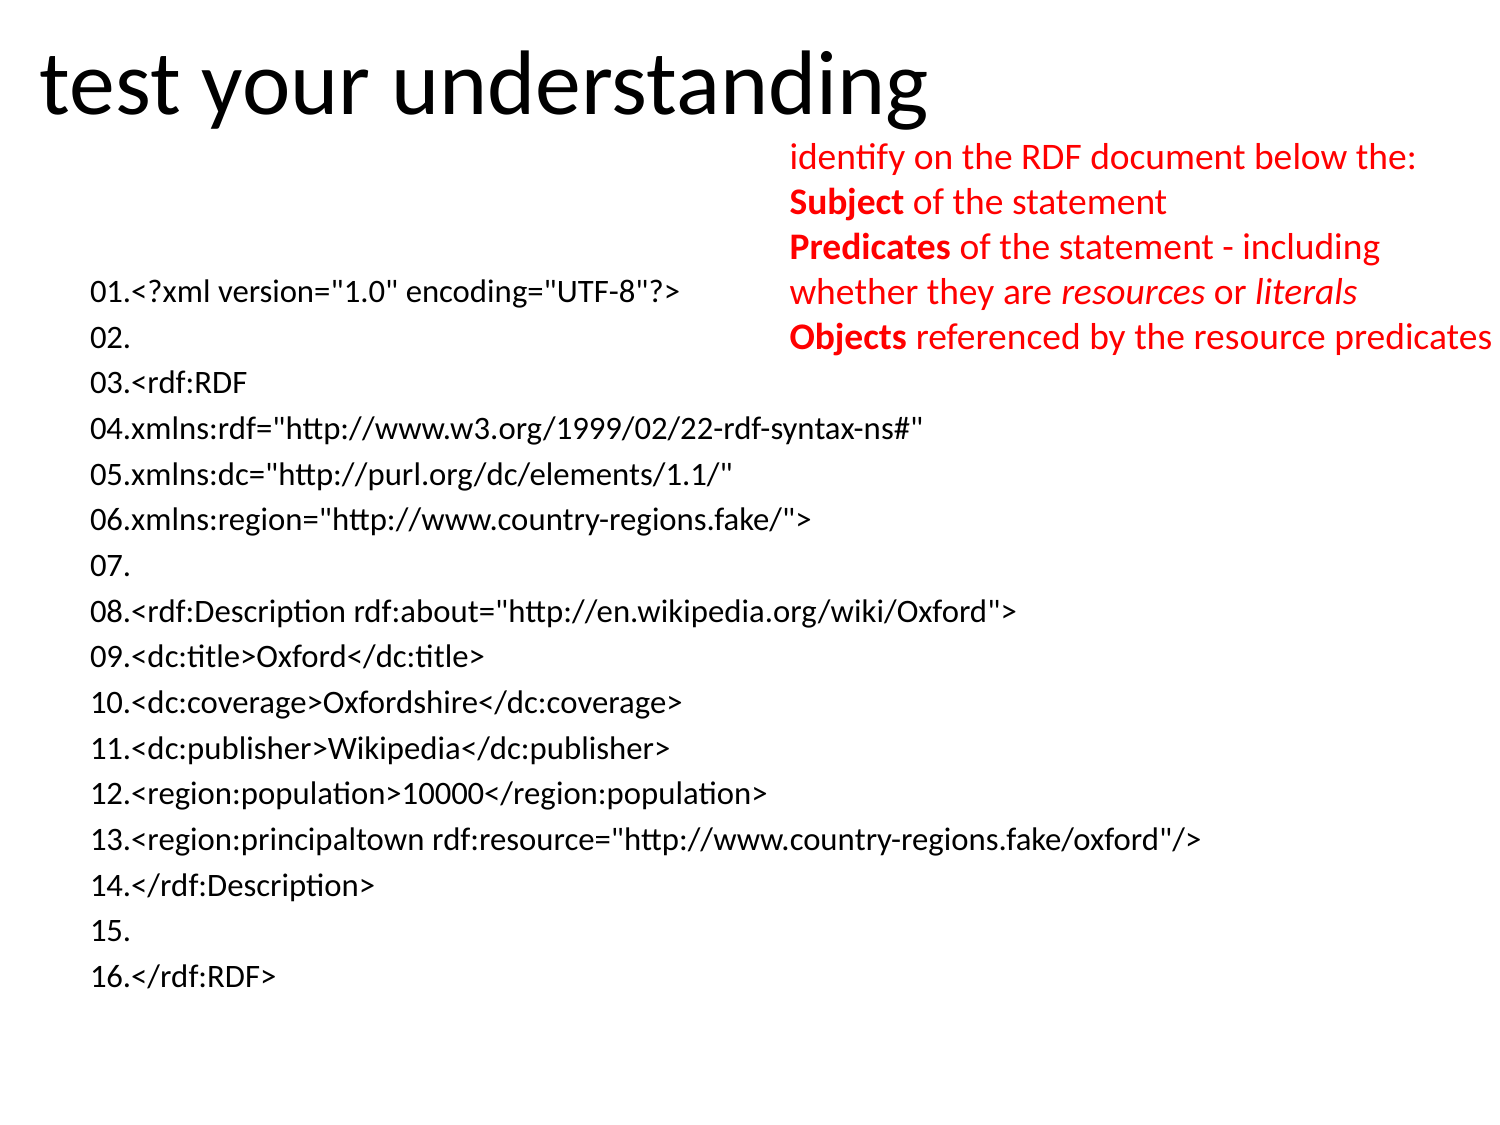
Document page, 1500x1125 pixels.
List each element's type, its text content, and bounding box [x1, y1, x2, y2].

title test your understanding [24, 12, 1375, 143]
text_box identify on the RDF document below the: Subject of the statement Predicates of the statement - including whether they are resources or literals Objects referenced by the resource predicates [774, 124, 1500, 365]
list 01.<?xml version="1.0" encoding="UTF-8"?> 02. 03.<rdf:RDF 04.xmlns:rdf="http://www.w3.org/1999/02/22-rdf-syntax-ns#" 05.xmlns:dc="http://purl.org/dc/elements/1.1/" 06.xmlns:region="http://www.country-regions.fake/"> 07. 08.<rdf:Description rdf:about="http://en.wikipedia.org/wiki/Oxford"> 09.<dc:title>Oxford</dc:title> 10.<dc:coverage>Oxfordshire</dc:coverage> 11.<dc:publisher>Wikipedia</dc:publisher> 12.<region:population>10000</region:population> 13.<region:principaltown rdf:resource="http://www.country-regions.fake/oxford"/> 14.</rdf:Description> 15. 16.</rdf:RDF> [75, 262, 1425, 1005]
